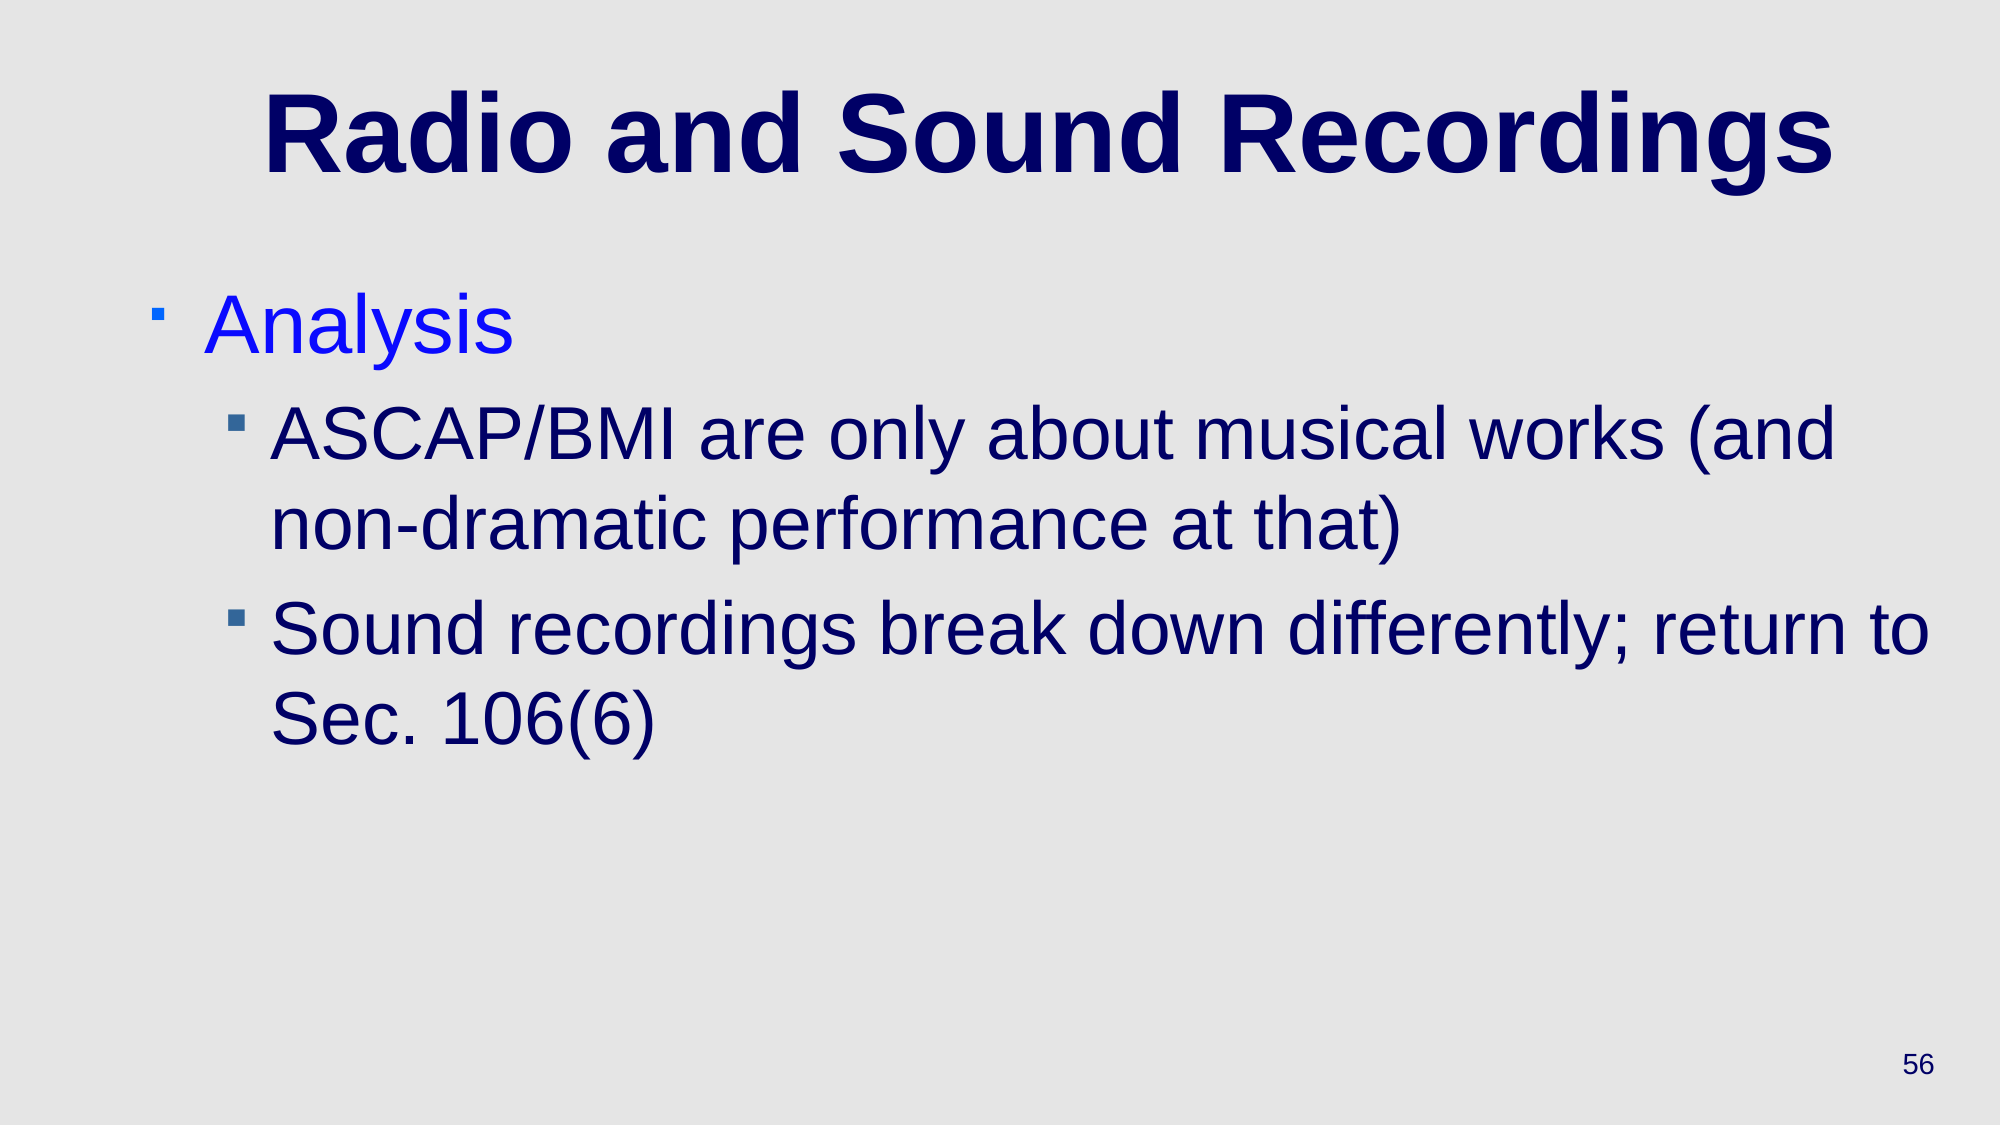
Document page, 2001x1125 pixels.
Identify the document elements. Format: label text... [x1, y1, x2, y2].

list Analysis ASCAP/BMI are only about musical works (and non-dramatic performance at that) Sound recordings break down differently; return to Sec. 106(6) [133, 262, 1967, 938]
slide_number 56 [1533, 1024, 1951, 1101]
title Radio and Sound Recordings [133, 50, 1967, 238]
